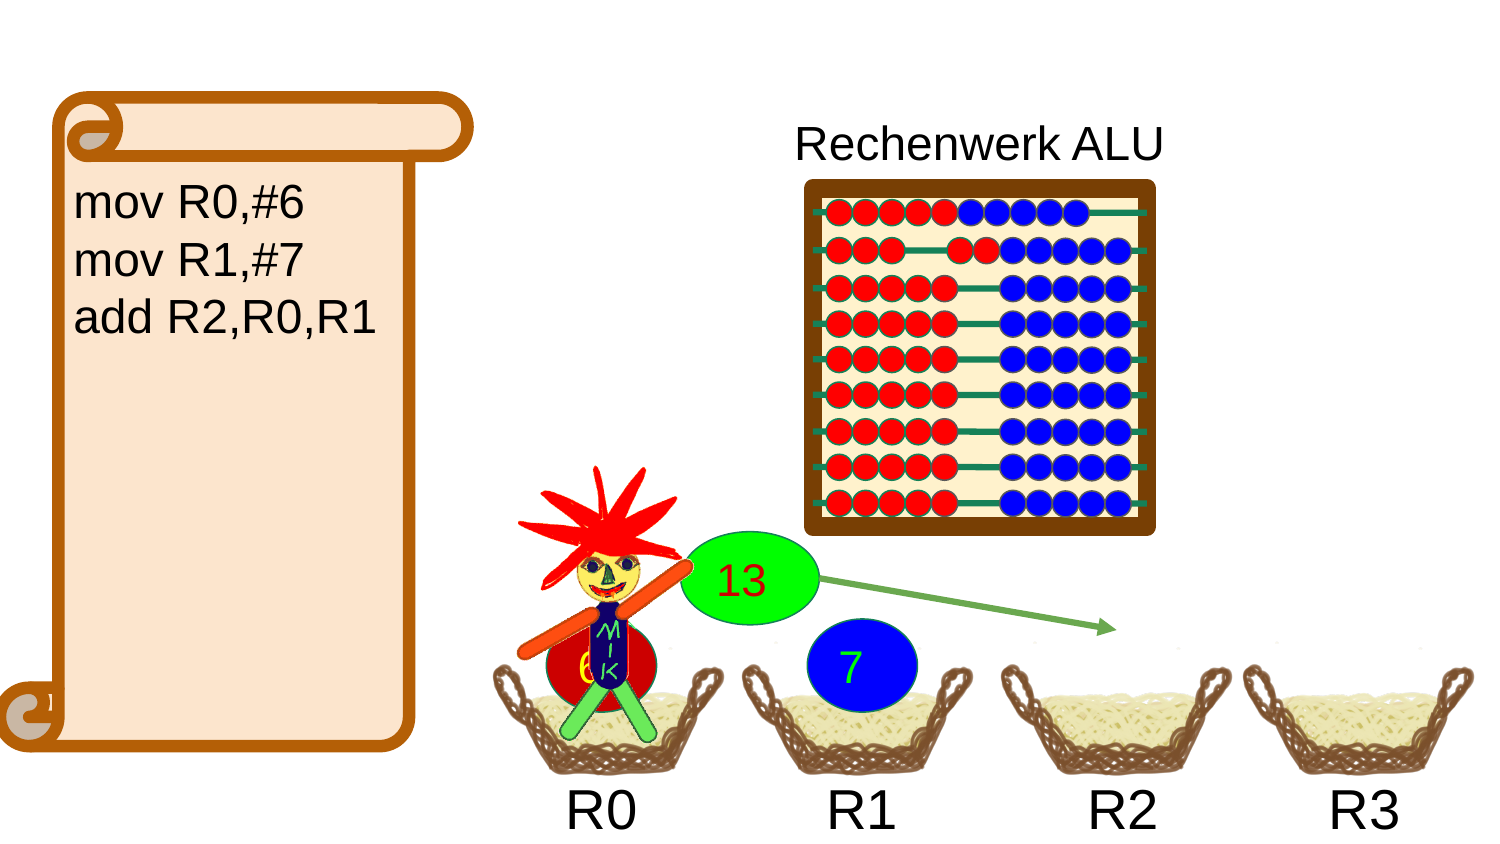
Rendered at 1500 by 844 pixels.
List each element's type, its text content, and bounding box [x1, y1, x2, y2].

picture [497, 458, 705, 750]
text_box 13 [709, 531, 820, 625]
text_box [467, 629, 1500, 844]
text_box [812, 188, 1148, 527]
text_box mov R0,#6 mov R1,#7 add R2,R0,R1 [0, 97, 468, 747]
text_box Rechenwerk ALU [720, 97, 1240, 191]
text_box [819, 577, 1117, 631]
